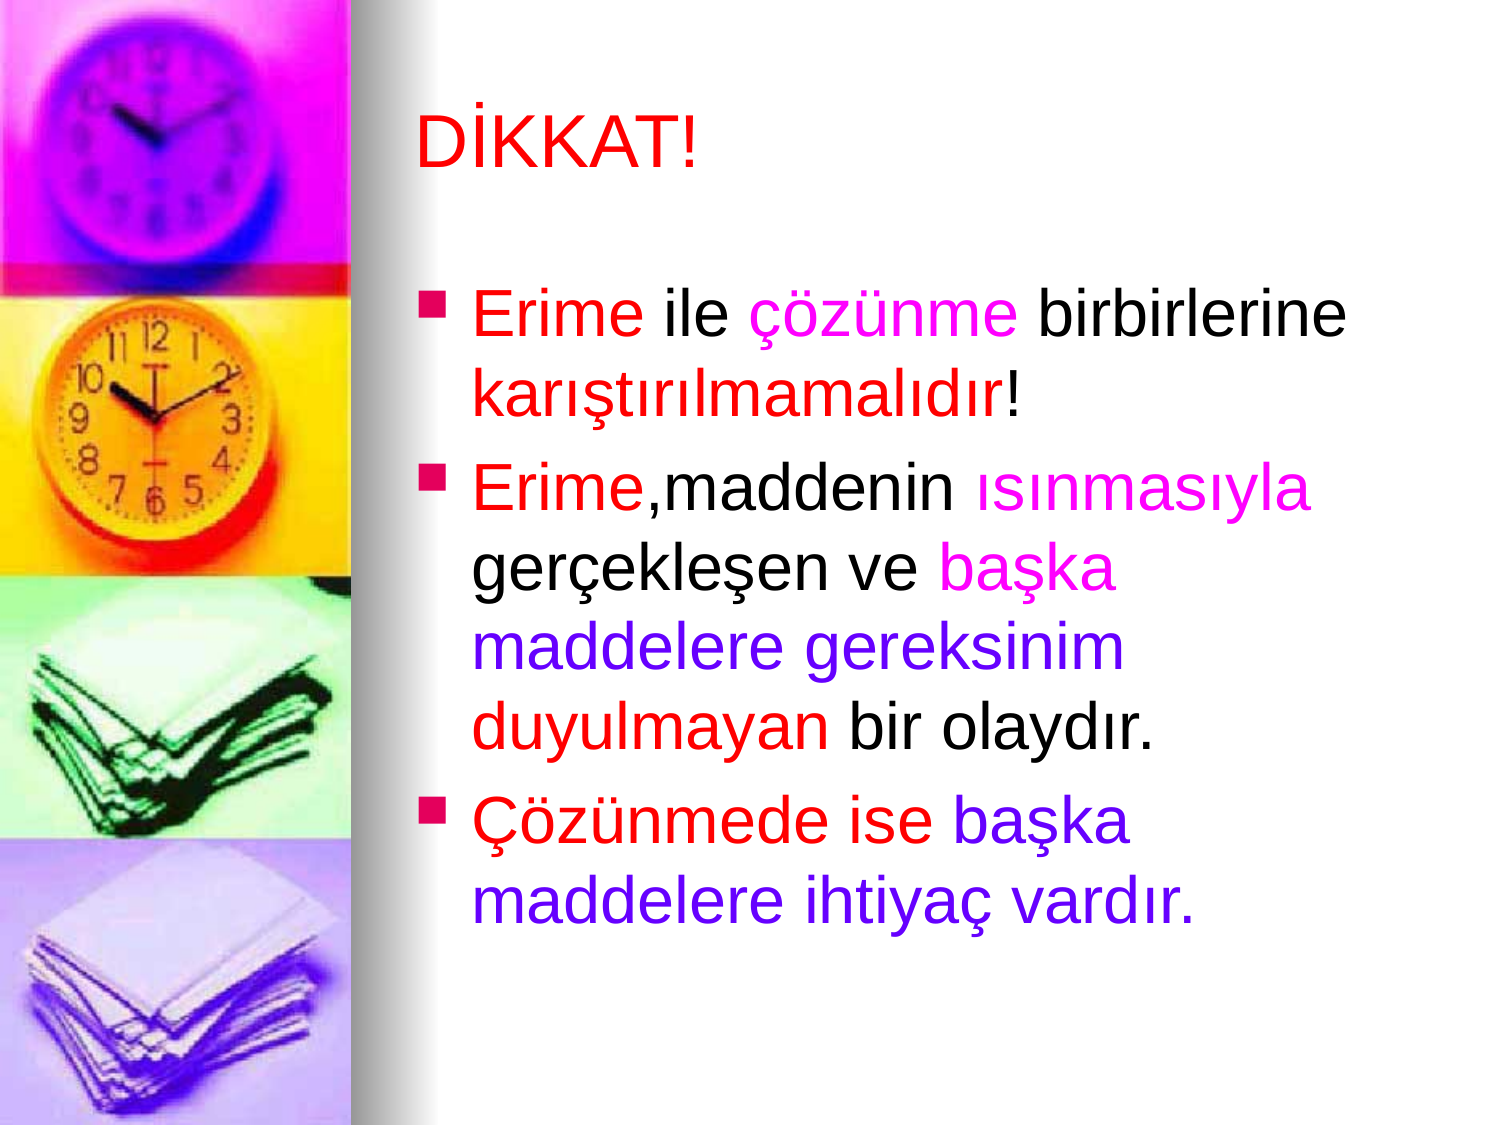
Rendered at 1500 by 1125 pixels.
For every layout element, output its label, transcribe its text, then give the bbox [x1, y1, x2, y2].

title DİKKAT! [399, 37, 1451, 238]
list Erime ile çözünme birbirlerine karıştırılmamalıdır! Erime,maddenin ısınmasıyla gerçekleşen ve başka maddelere gereksinim duyulmayan bir olaydır. Çözünmede ise başka maddelere ihtiyaç vardır. [399, 262, 1451, 1001]
picture [0, 0, 351, 1125]
